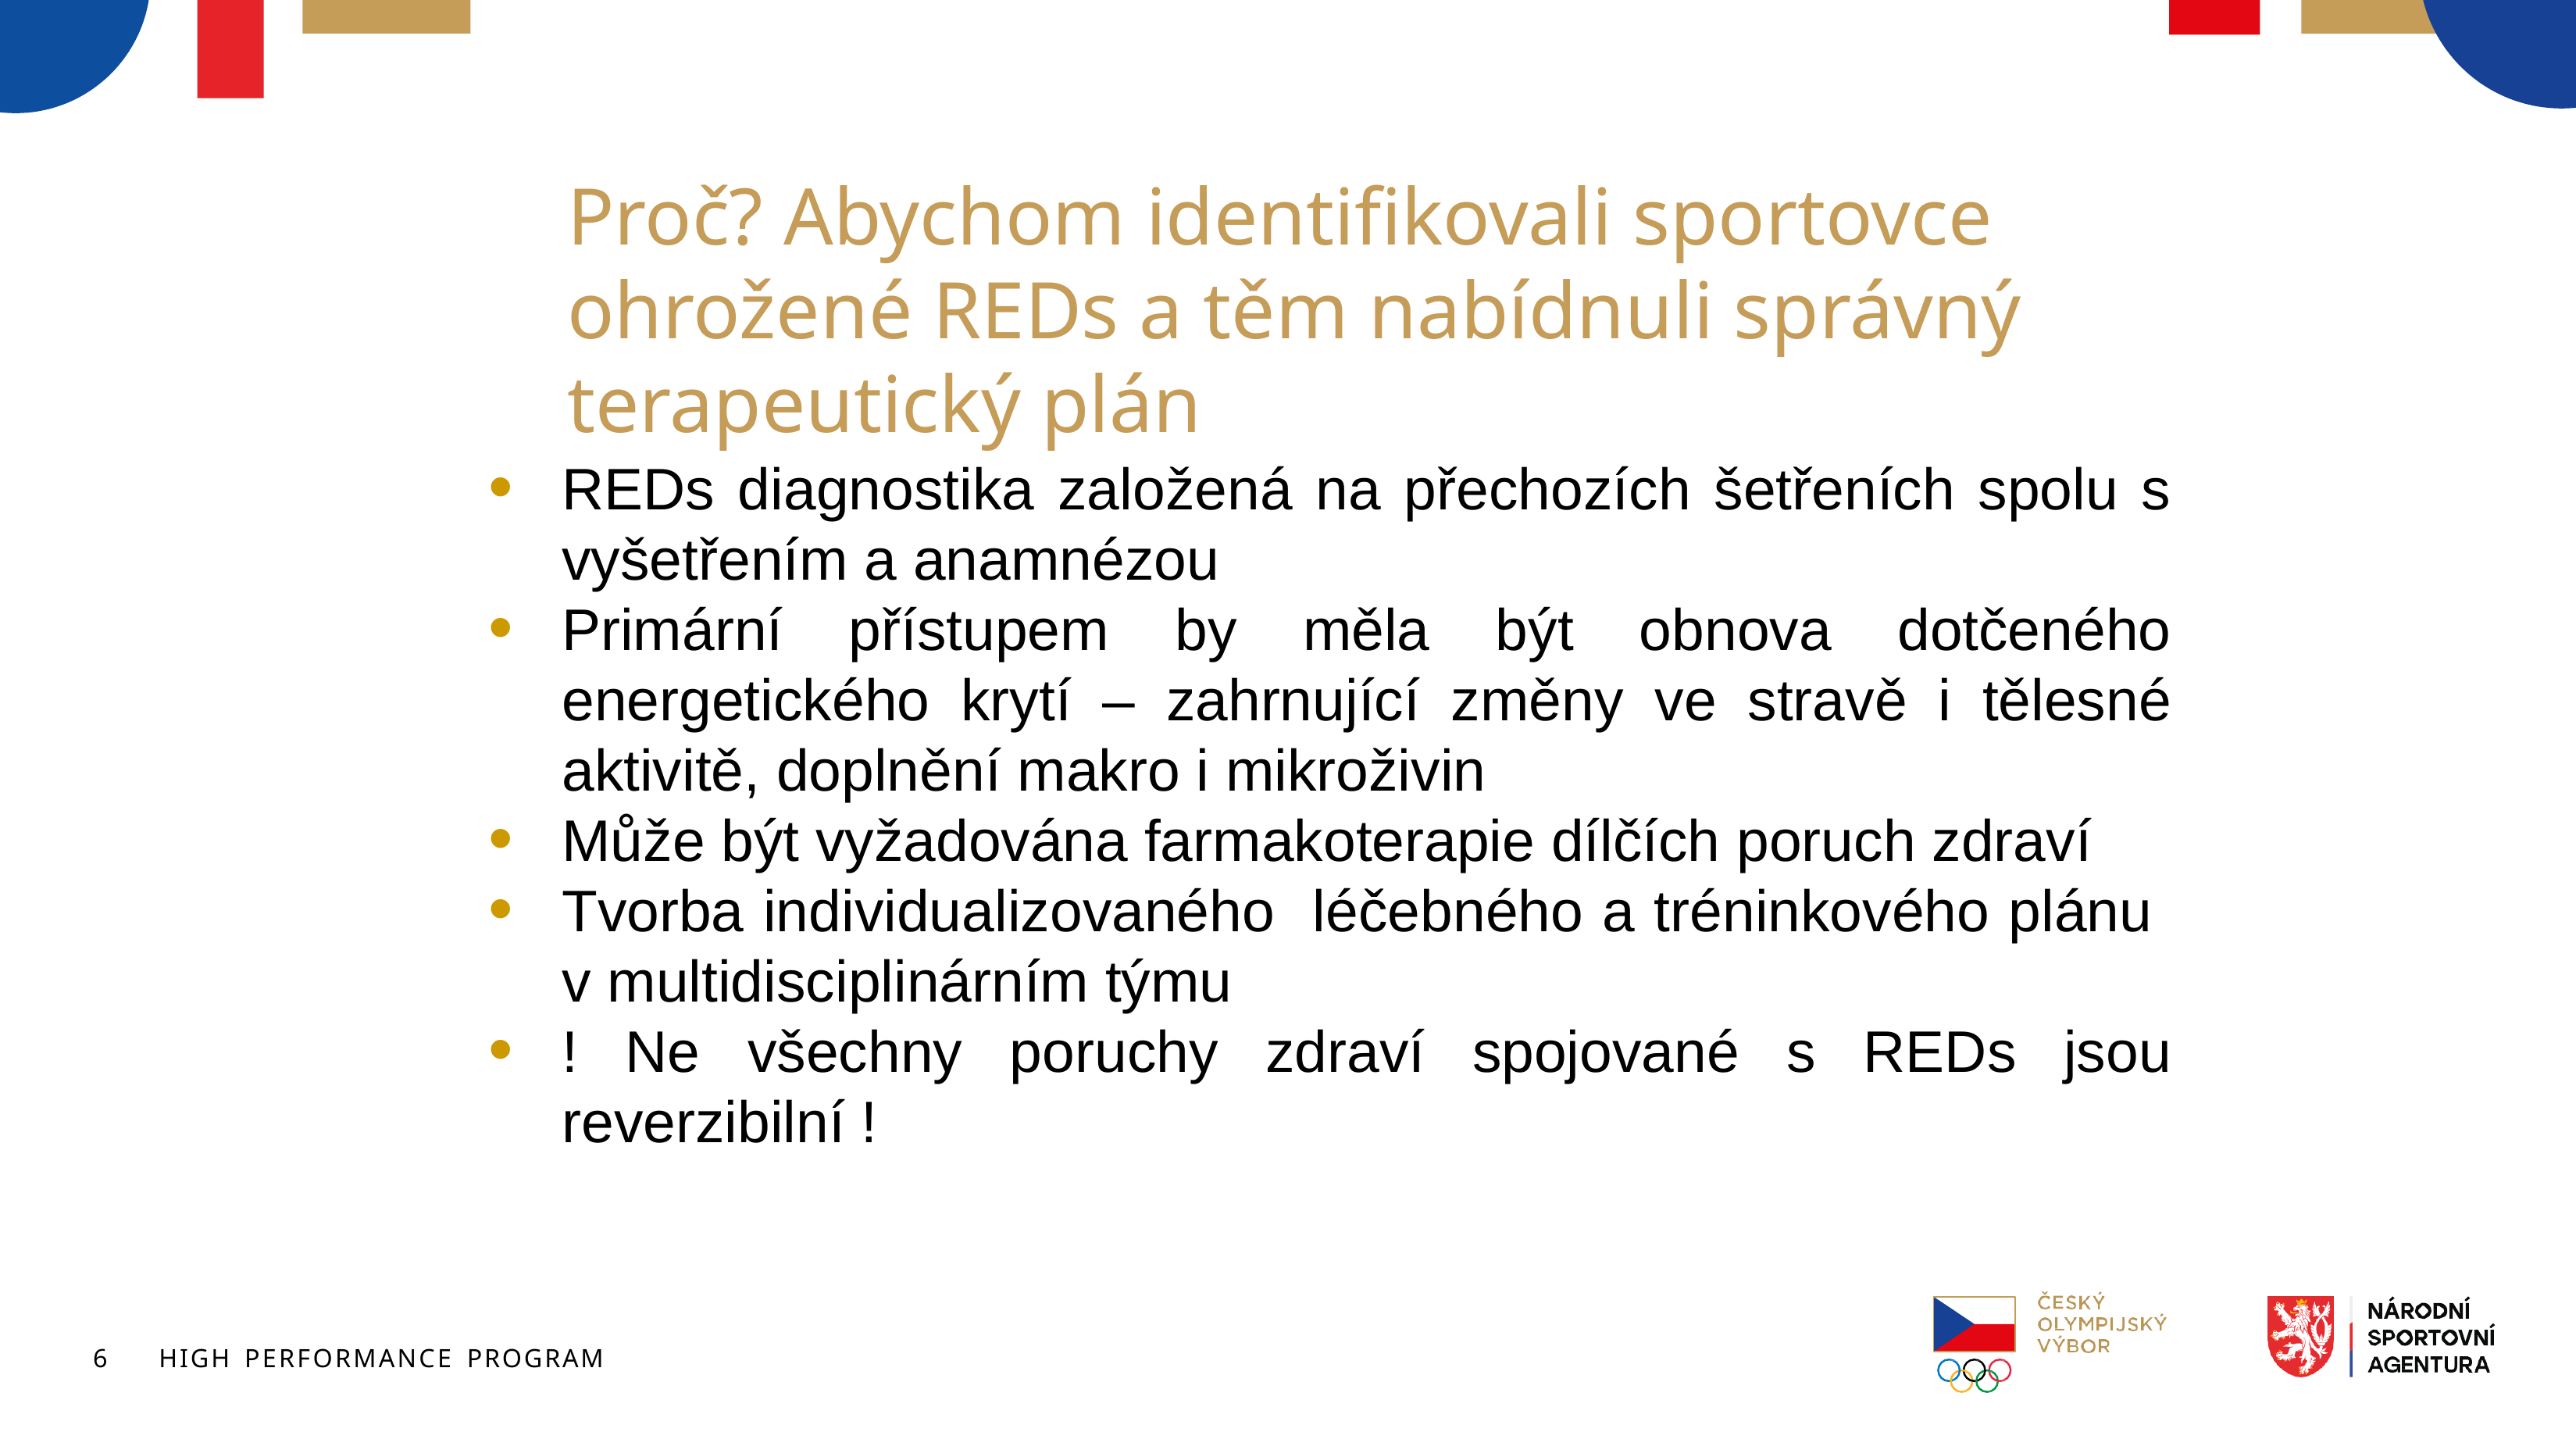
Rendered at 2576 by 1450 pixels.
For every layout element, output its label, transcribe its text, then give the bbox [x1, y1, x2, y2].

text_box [2349, 1295, 2353, 1378]
text_box [2415, 1330, 2428, 1346]
text_box [2442, 1329, 2458, 1346]
text_box [2367, 1329, 2382, 1346]
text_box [1936, 1358, 2012, 1394]
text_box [1932, 1295, 2017, 1353]
text_box [2384, 1302, 2400, 1319]
text_box [2489, 1323, 2496, 1329]
text_box [2428, 1330, 2441, 1346]
text_box [302, 0, 471, 34]
picture [2267, 1295, 2334, 1377]
text_box [2401, 1302, 2432, 1320]
text_box [2169, 0, 2260, 35]
text_box [2458, 1330, 2473, 1346]
text_box [197, 0, 264, 98]
text_box [2464, 1296, 2471, 1302]
slide_number 6 [90, 1340, 118, 1450]
text_box [2433, 1302, 2448, 1319]
text_box [2423, 0, 2576, 109]
text_box [2396, 1329, 2414, 1346]
text_box [2301, 0, 2435, 34]
text_box REDs diagnostika založená na přechozích šetřeních spolu s vyšetřením a anamnézou Primární přístupem by měla být obnova dotčeného energetického krytí – zahrnující změny ve stravě i tělesné aktivitě, doplnění makro i mikroživin Může být vyžadována farmakoterapie dílčích poruch zdraví Tvorba individualizovaného léčebného a tréninkového plánu v multidisciplinárním týmu ! Ne všechny poruchy zdraví spojované s REDs jsou reverzibilní ! [488, 449, 2172, 1155]
text_box [2490, 1330, 2494, 1346]
text_box [2449, 1302, 2464, 1319]
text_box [2037, 1313, 2167, 1353]
text_box [2382, 1330, 2396, 1346]
text_box [2389, 1296, 2395, 1302]
text_box [2474, 1330, 2489, 1346]
text_box [0, 0, 149, 113]
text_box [2038, 1291, 2106, 1309]
title Proč? Abychom identifikovali sportovce ohrožené REDs a těm nabídnuli správný terapeutický plán [565, 120, 2193, 448]
text_box [2368, 1302, 2382, 1319]
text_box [2367, 1355, 2490, 1373]
text_box [2465, 1302, 2469, 1319]
footer HIGH PERFORMANCE PROGRAM [157, 1340, 655, 1450]
